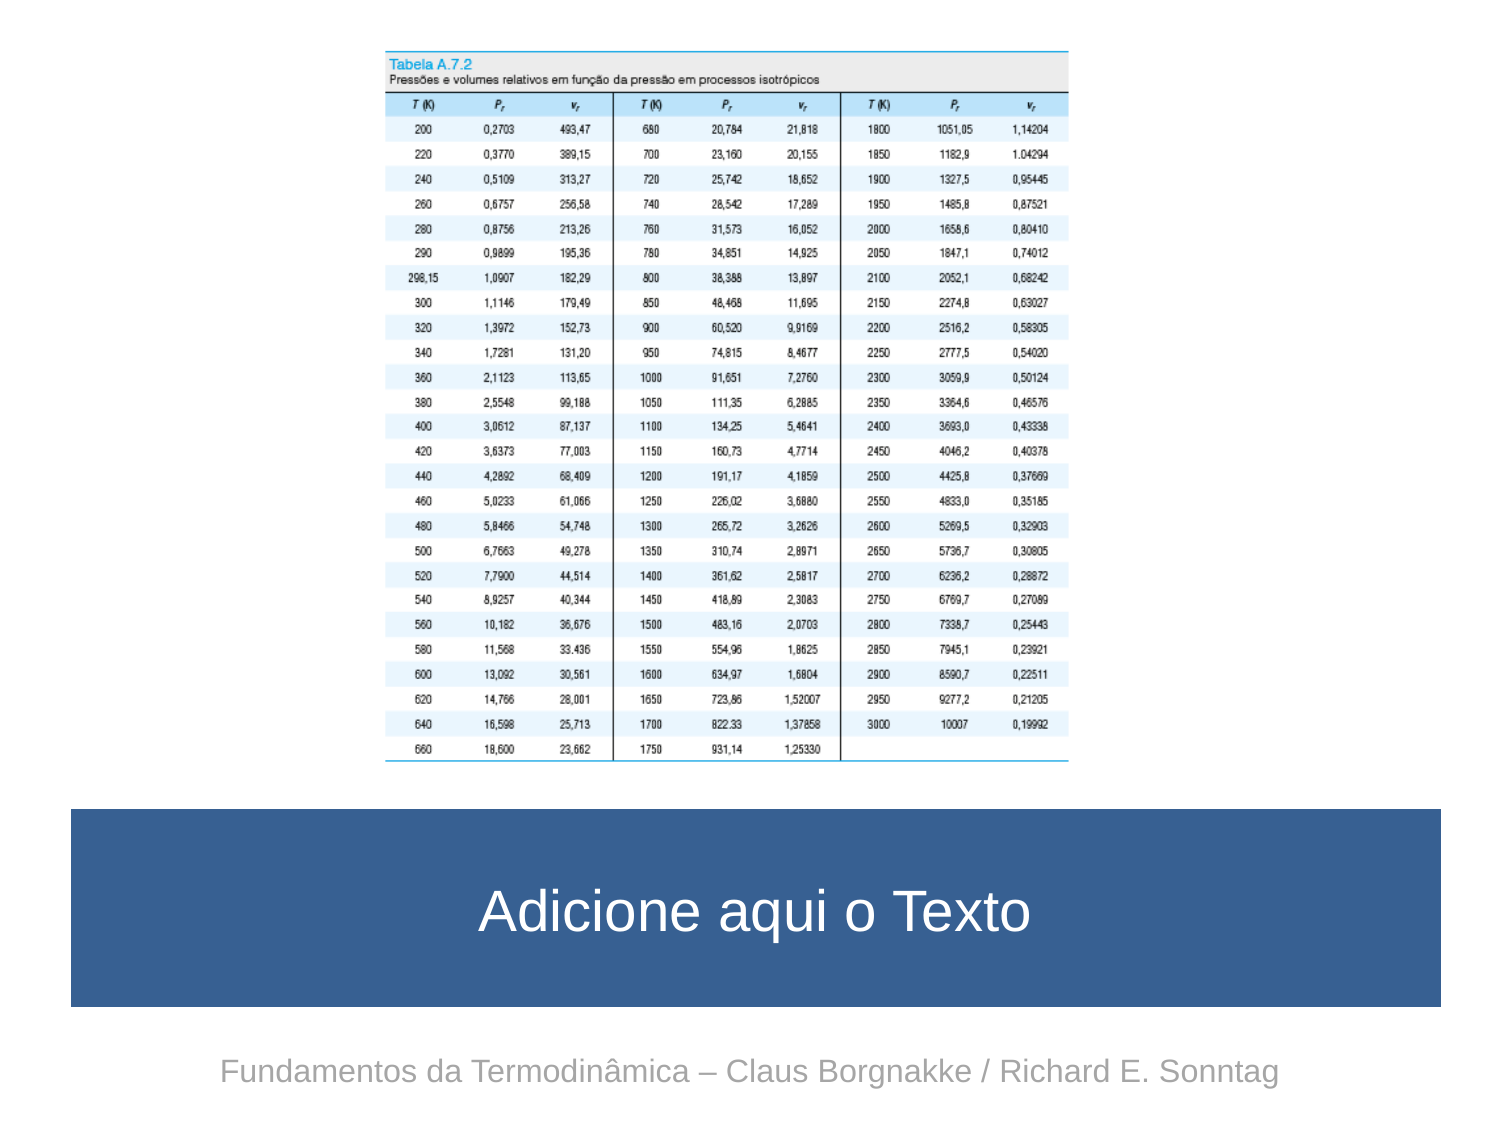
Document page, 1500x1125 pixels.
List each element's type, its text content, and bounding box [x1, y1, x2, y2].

picture [371, 42, 1074, 767]
text_box Adicione aqui o Texto [70, 808, 1442, 1008]
footer Fundamentos da Termodinâmica – Claus Borgnakke / Richard E. Sonntag [0, 1042, 1500, 1103]
